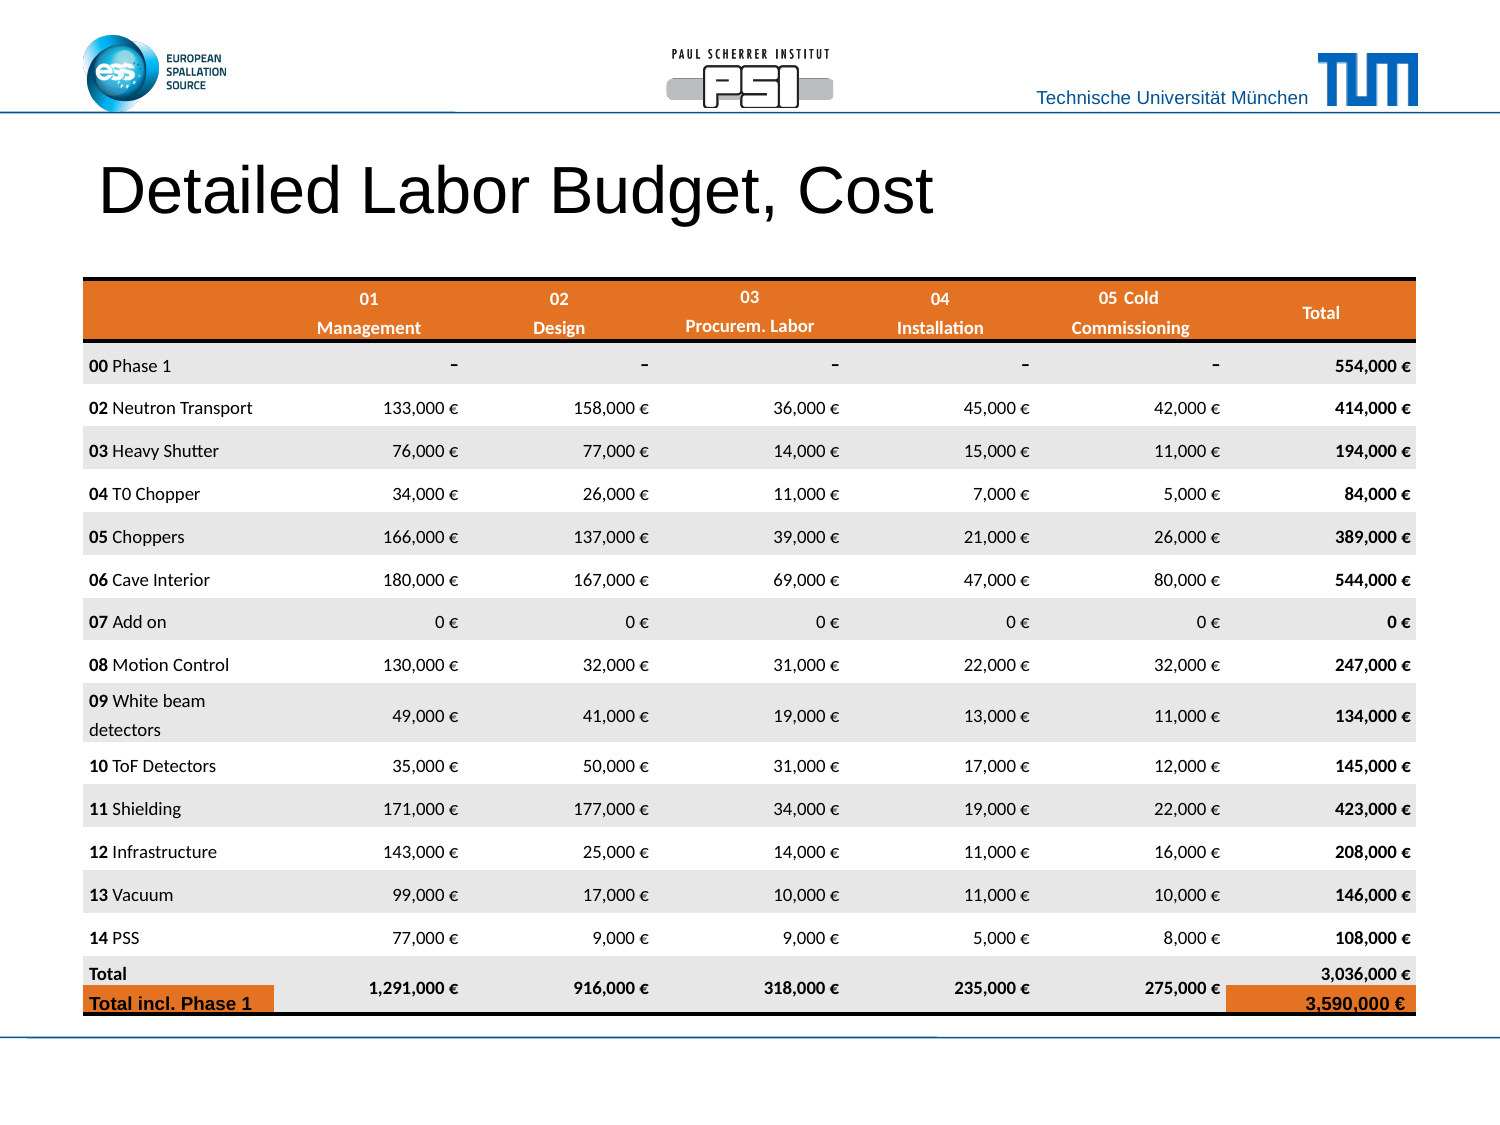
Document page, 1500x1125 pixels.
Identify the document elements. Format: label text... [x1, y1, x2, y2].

table_cell 11,000 € [1036, 683, 1226, 742]
table_cell 22,000 € [845, 640, 1036, 683]
table_cell 19,000 € [655, 683, 845, 742]
table_cell 77,000 € [274, 913, 464, 956]
table_cell 143,000 € [274, 827, 464, 870]
table_cell 177,000 € [464, 784, 655, 827]
picture [83, 35, 226, 112]
table_cell 17,000 € [845, 742, 1036, 784]
table_cell 247,000 € [1226, 640, 1416, 683]
table_cell 11,000 € [1036, 426, 1226, 469]
title Detailed Labor Budget, Cost [83, 139, 1417, 239]
table_cell 0 € [274, 598, 464, 640]
table_header 03 Procurem. Labor [655, 281, 845, 339]
table_cell 8,000 € [1036, 913, 1226, 956]
table_cell 32,000 € [1036, 640, 1226, 683]
table_cell 10,000 € [1036, 870, 1226, 913]
table_cell 0 € [845, 598, 1036, 640]
table_cell 194,000 € [1226, 426, 1416, 469]
table_cell 02 Neutron Transport [83, 384, 274, 426]
table_cell 84,000 € [1226, 469, 1416, 512]
table_cell 22,000 € [1036, 784, 1226, 827]
table_cell 166,000 € [274, 512, 464, 555]
table_cell - [655, 343, 845, 384]
table_cell 50,000 € [464, 742, 655, 784]
table_cell - [464, 343, 655, 384]
table_cell 07 Add on [83, 598, 274, 640]
table_cell 69,000 € [655, 555, 845, 598]
table_cell 3,590,000 € [1226, 985, 1416, 1012]
table_cell 10,000 € [655, 870, 845, 913]
table_cell 208,000 € [1226, 827, 1416, 870]
table_cell 05 Choppers [83, 512, 274, 555]
table_cell 42,000 € [1036, 384, 1226, 426]
table_cell 31,000 € [655, 640, 845, 683]
table_cell 41,000 € [464, 683, 655, 742]
table_cell 275,000 € [1036, 956, 1226, 1012]
table_cell 544,000 € [1226, 555, 1416, 598]
table_header 02 Design [464, 281, 655, 339]
table_cell 5,000 € [845, 913, 1036, 956]
table_cell 76,000 € [274, 426, 464, 469]
table_cell 08 Motion Control [83, 640, 274, 683]
table_cell 916,000 € [464, 956, 655, 1012]
table_cell 235,000 € [845, 956, 1036, 1012]
table_cell 15,000 € [845, 426, 1036, 469]
table_cell 80,000 € [1036, 555, 1226, 598]
table_cell 0 € [1036, 598, 1226, 640]
table_cell 26,000 € [1036, 512, 1226, 555]
table_cell 26,000 € [464, 469, 655, 512]
table_cell 14,000 € [655, 827, 845, 870]
table_cell - [1036, 343, 1226, 384]
table_cell 19,000 € [845, 784, 1036, 827]
table_cell 77,000 € [464, 426, 655, 469]
table_cell 146,000 € [1226, 870, 1416, 913]
table_cell 13,000 € [845, 683, 1036, 742]
table_header 01 Management [274, 281, 464, 339]
table_cell 389,000 € [1226, 512, 1416, 555]
table_cell 423,000 € [1226, 784, 1416, 827]
table_cell 99,000 € [274, 870, 464, 913]
table_cell 47,000 € [845, 555, 1036, 598]
table_cell 36,000 € [655, 384, 845, 426]
table_header 05 Cold Commissioning [1036, 281, 1226, 339]
table_cell 7,000 € [845, 469, 1036, 512]
table_cell 31,000 € [655, 742, 845, 784]
table_cell 10 ToF Detectors [83, 742, 274, 784]
table_cell 137,000 € [464, 512, 655, 555]
table_cell 158,000 € [464, 384, 655, 426]
table_cell 21,000 € [845, 512, 1036, 555]
table_cell Total [83, 956, 274, 985]
table_header 04 Installation [845, 281, 1036, 339]
table_cell 34,000 € [274, 469, 464, 512]
table_cell 11,000 € [655, 469, 845, 512]
table_cell 414,000 € [1226, 384, 1416, 426]
table_cell 00 Phase 1 [83, 343, 274, 384]
table_cell 34,000 € [655, 784, 845, 827]
table_cell - [274, 343, 464, 384]
table_cell 318,000 € [655, 956, 845, 1012]
table_cell 13 Vacuum [83, 870, 274, 913]
table_header Total [1226, 281, 1416, 339]
table_cell 0 € [1226, 598, 1416, 640]
table_cell 9,000 € [655, 913, 845, 956]
table_cell 09 White beam detectors [83, 683, 274, 742]
table_cell 03 Heavy Shutter [83, 426, 274, 469]
table_cell 180,000 € [274, 555, 464, 598]
table_cell 171,000 € [274, 784, 464, 827]
table_cell 35,000 € [274, 742, 464, 784]
table_cell 12 Infrastructure [83, 827, 274, 870]
table_cell 9,000 € [464, 913, 655, 956]
table_cell 5,000 € [1036, 469, 1226, 512]
table_cell 0 € [464, 598, 655, 640]
table_cell - [845, 343, 1036, 384]
table_cell 12,000 € [1036, 742, 1226, 784]
table_cell 45,000 € [845, 384, 1036, 426]
table_cell 16,000 € [1036, 827, 1226, 870]
table_cell 14,000 € [655, 426, 845, 469]
table_cell 04 T0 Chopper [83, 469, 274, 512]
table_cell 1,291,000 € [274, 956, 464, 1012]
table_header [83, 281, 274, 339]
table_cell 25,000 € [464, 827, 655, 870]
table_cell 14 PSS [83, 913, 274, 956]
table_cell 11,000 € [845, 870, 1036, 913]
table_cell 3,036,000 € [1226, 956, 1416, 985]
table_cell Total incl. Phase 1 [83, 985, 274, 1012]
table_cell 06 Cave Interior [83, 555, 274, 598]
table_cell 133,000 € [274, 384, 464, 426]
picture [1318, 53, 1418, 106]
table_cell 554,000 € [1226, 343, 1416, 384]
table_cell 134,000 € [1226, 683, 1416, 742]
table_cell 0 € [655, 598, 845, 640]
table_cell 32,000 € [464, 640, 655, 683]
table_cell 49,000 € [274, 683, 464, 742]
table_cell 145,000 € [1226, 742, 1416, 784]
table_cell 39,000 € [655, 512, 845, 555]
table_cell 11 Shielding [83, 784, 274, 827]
table_cell 130,000 € [274, 640, 464, 683]
table_cell 11,000 € [845, 827, 1036, 870]
table_cell 167,000 € [464, 555, 655, 598]
table_cell 17,000 € [464, 870, 655, 913]
table_cell 108,000 € [1226, 913, 1416, 956]
